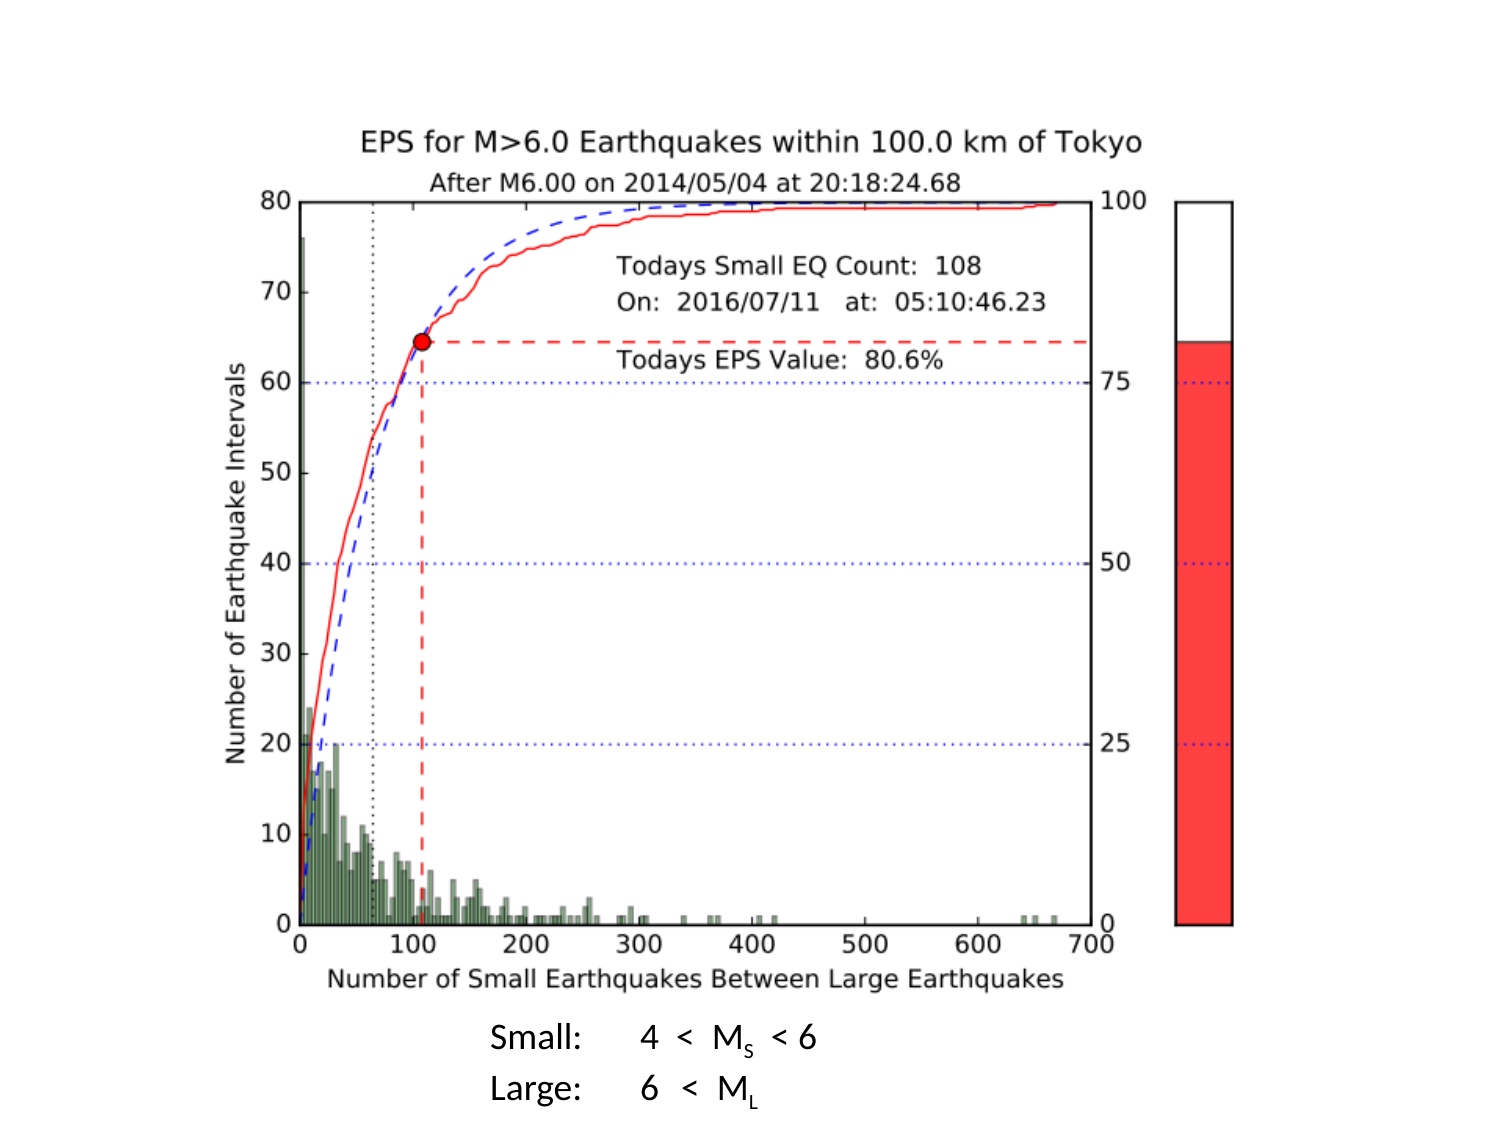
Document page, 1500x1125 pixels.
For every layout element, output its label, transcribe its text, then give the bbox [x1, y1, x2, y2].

text_box Small: 4 < MS < 6 Large: 6 < ML [475, 1022, 986, 1122]
picture [149, 112, 1351, 1013]
